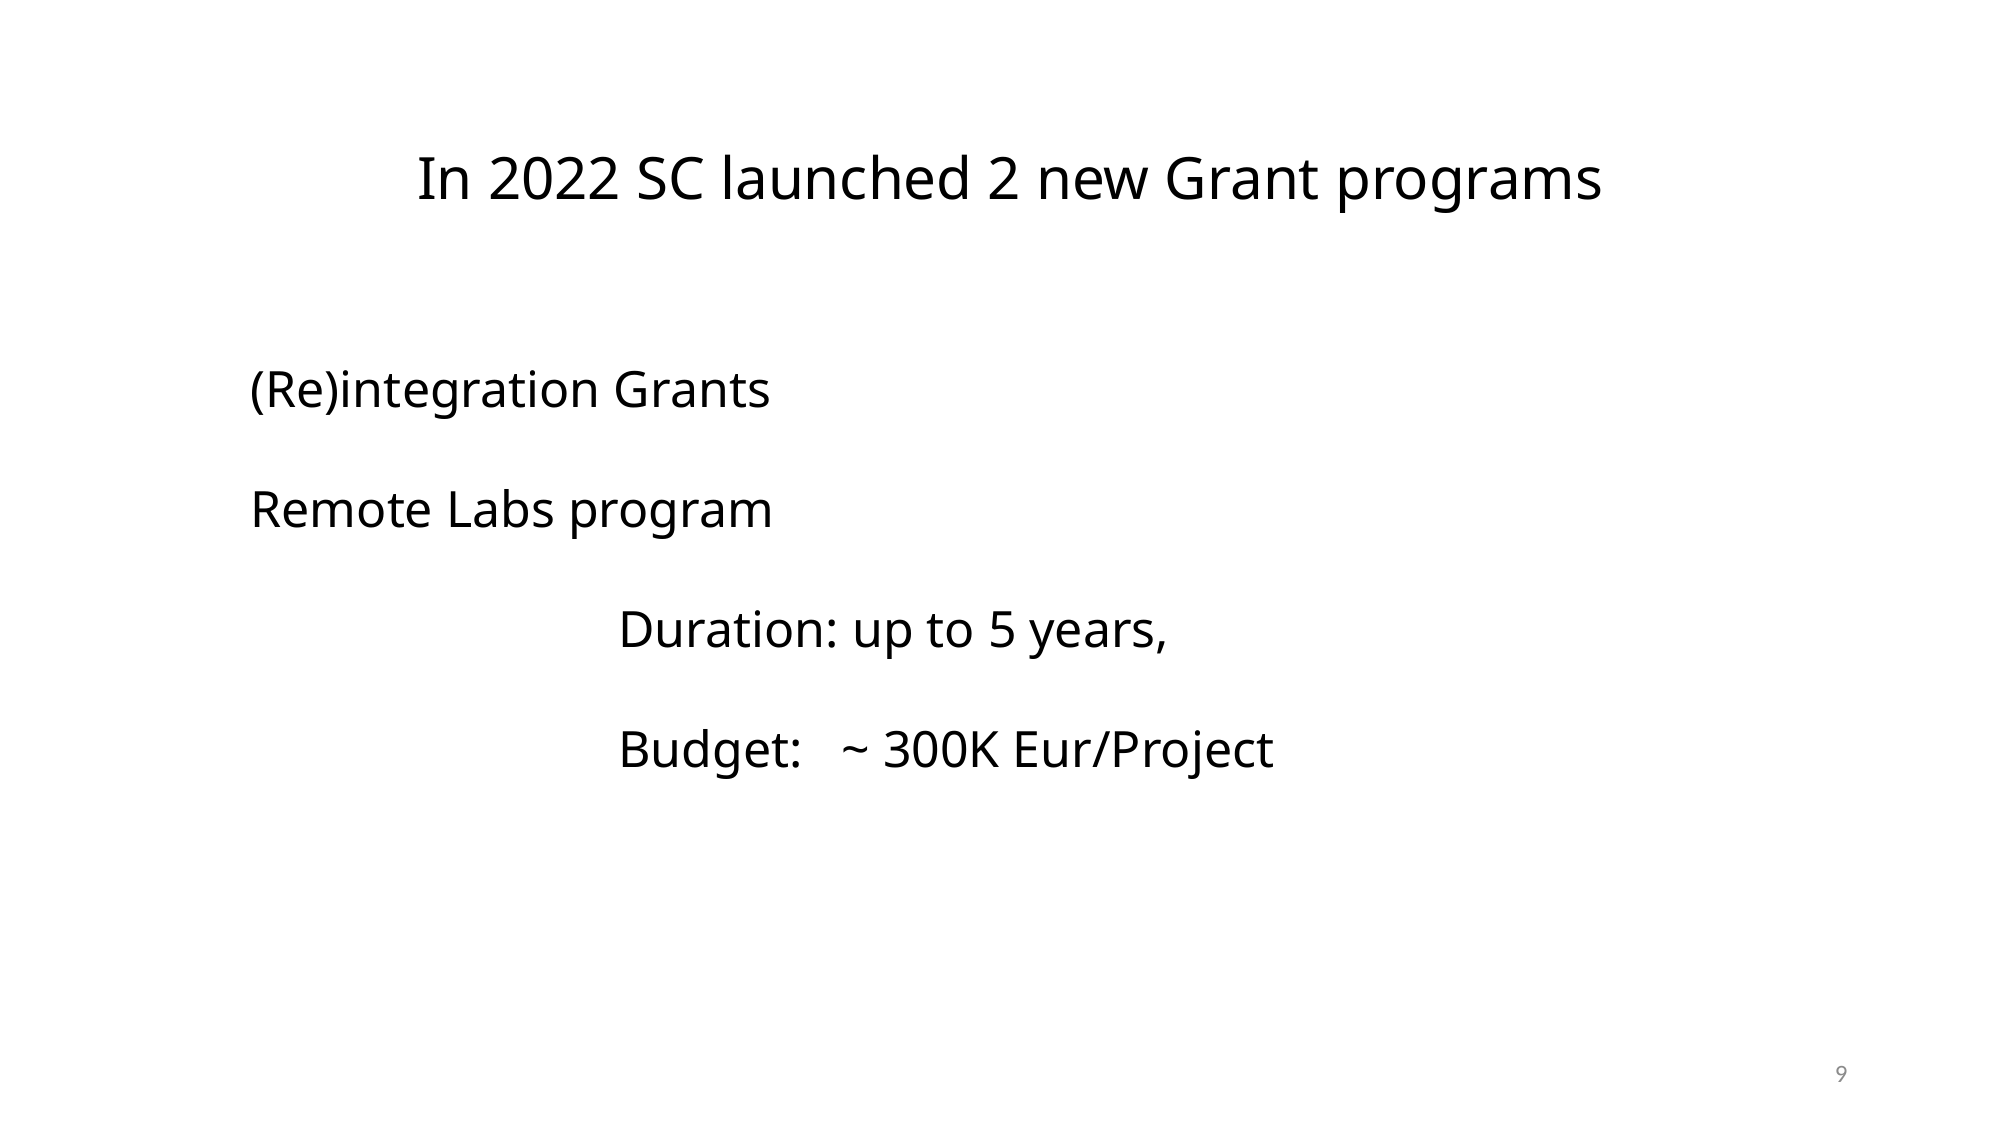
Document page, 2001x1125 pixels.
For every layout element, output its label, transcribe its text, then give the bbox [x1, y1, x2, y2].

text_box (Re)integration Grants Remote Labs program Duration: up to 5 years, Budget: ~ 300K Eur/Project [236, 350, 1766, 846]
text_box In 2022 SC launched 2 new Grant programs [129, 99, 1849, 219]
slide_number 9 [1412, 1042, 1863, 1103]
